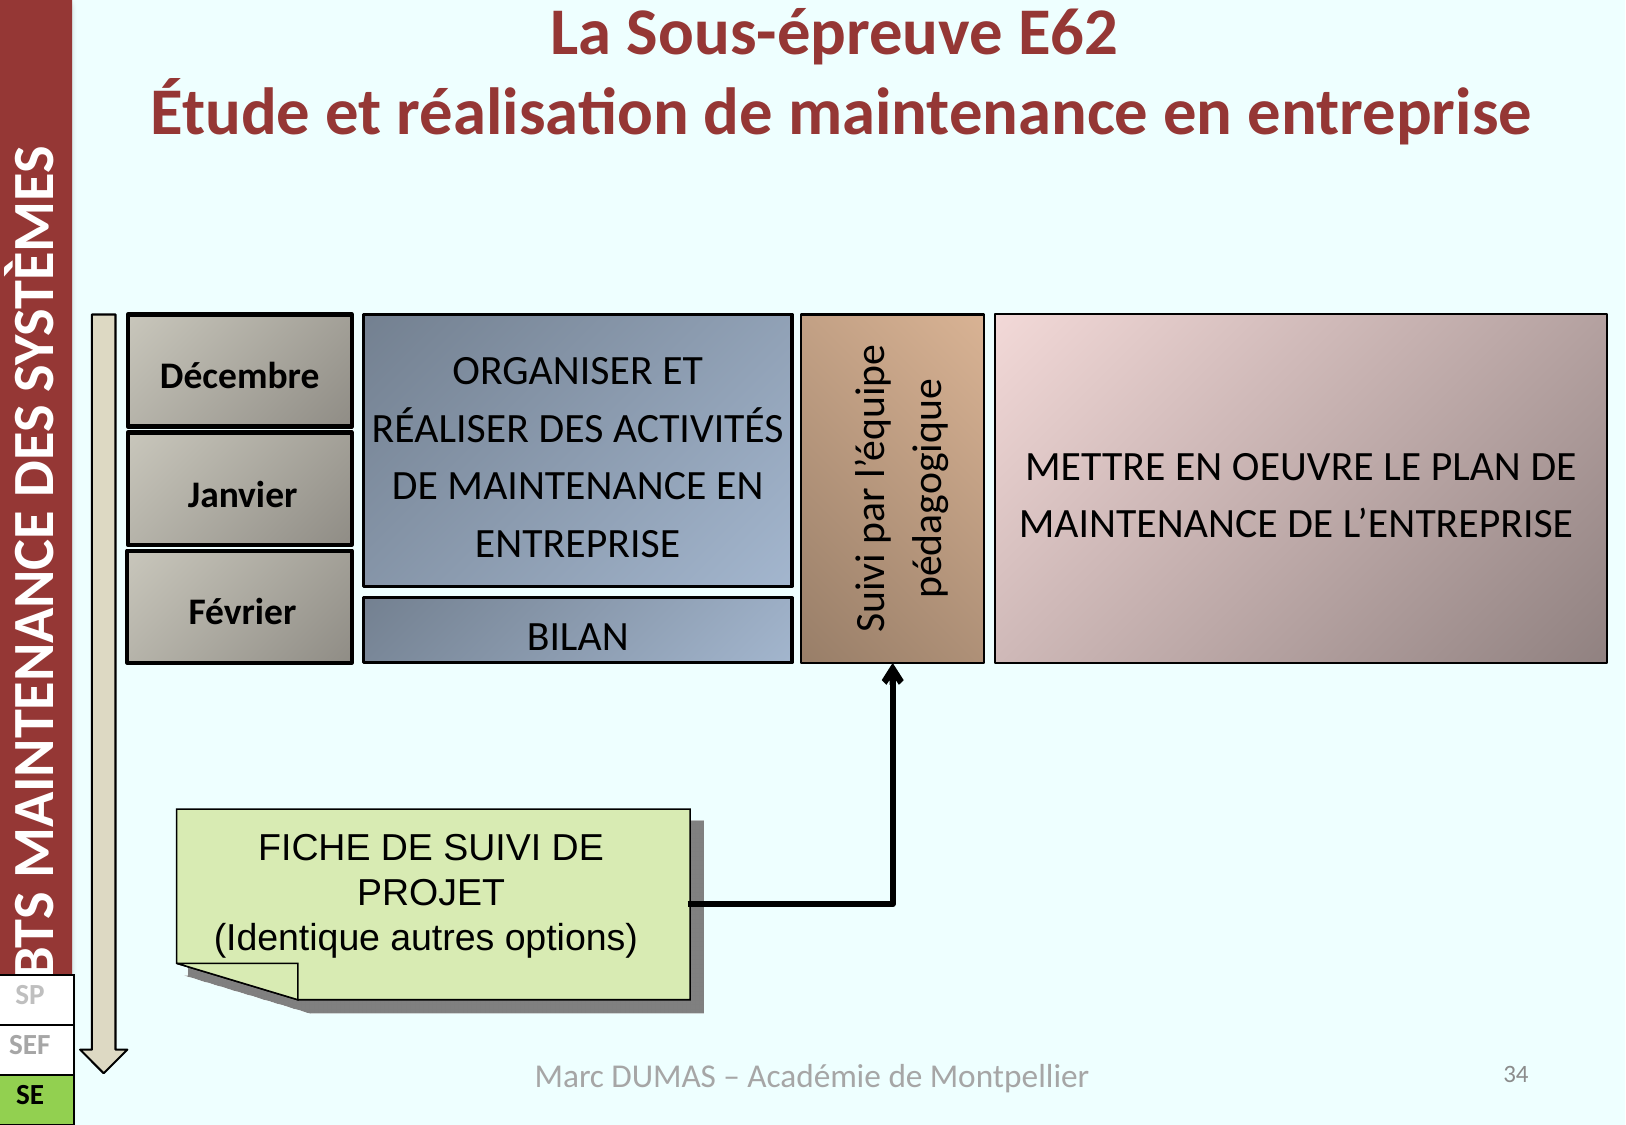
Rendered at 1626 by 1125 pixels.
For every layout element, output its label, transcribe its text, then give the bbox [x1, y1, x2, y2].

table_cell SEF [0, 1026, 73, 1074]
text_box Marc DUMAS – Académie de Montpellier [257, 1046, 1368, 1102]
text_box La Sous-épreuve E62 Étude et réalisation de maintenance en entreprise [127, 0, 1557, 135]
text_box ORGANISER ET RÉALISER DES ACTIVITÉS DE MAINTENANCE EN ENTREPRISE [363, 314, 792, 587]
text_box Décembre [127, 314, 352, 427]
text_box [80, 314, 128, 1074]
table_header SP [0, 976, 73, 1024]
text_box Janvier [127, 432, 352, 545]
text_box Février [127, 550, 352, 663]
text_box METTRE EN OEUVRE LE PLAN DE MAINTENANCE DE L’ENTREPRISE [995, 314, 1607, 663]
text_box BILAN [363, 597, 792, 661]
table_cell SE [0, 1076, 73, 1124]
text_box Suivi par l’équipe pédagogique [800, 314, 985, 663]
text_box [174, 662, 893, 1000]
slide_number 34 [1164, 1042, 1544, 1103]
